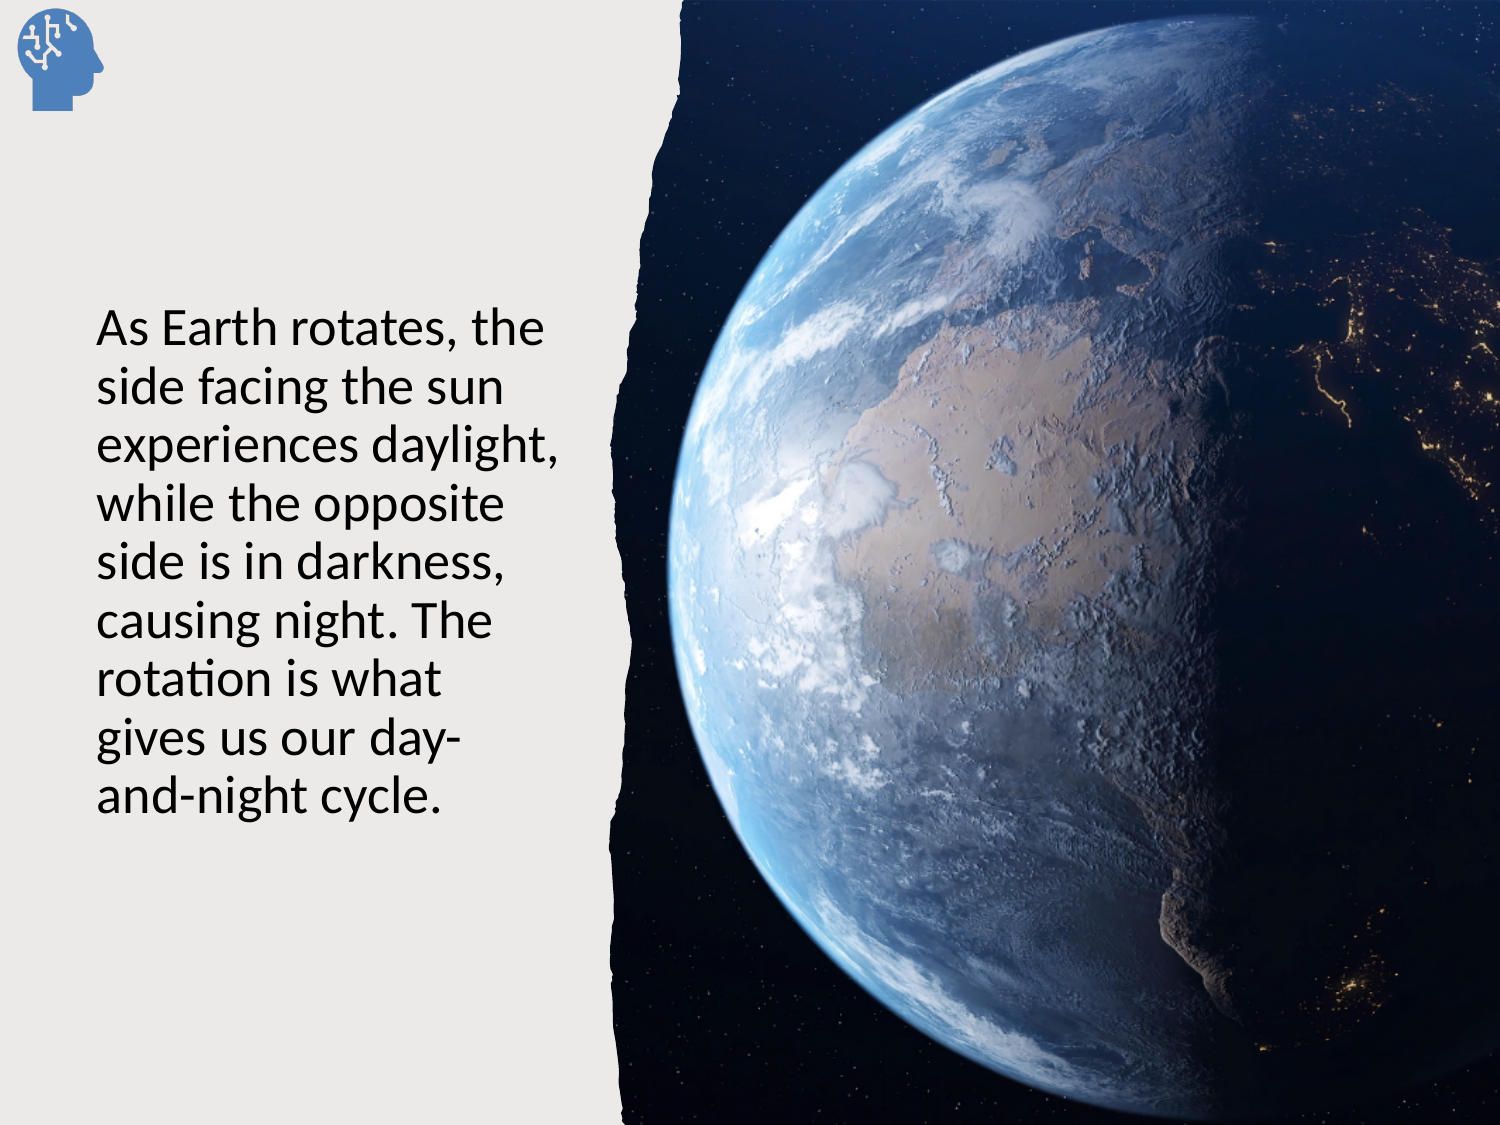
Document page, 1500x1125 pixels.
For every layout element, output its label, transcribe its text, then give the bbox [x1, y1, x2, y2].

picture [608, 0, 1500, 1125]
text_box [0, 0, 606, 1125]
text_box As Earth rotates, the side facing the sun experiences daylight, while the opposite side is in darkness, causing night. The rotation is what gives us our day-and-night cycle. [81, 291, 577, 933]
text_box [0, 0, 121, 121]
